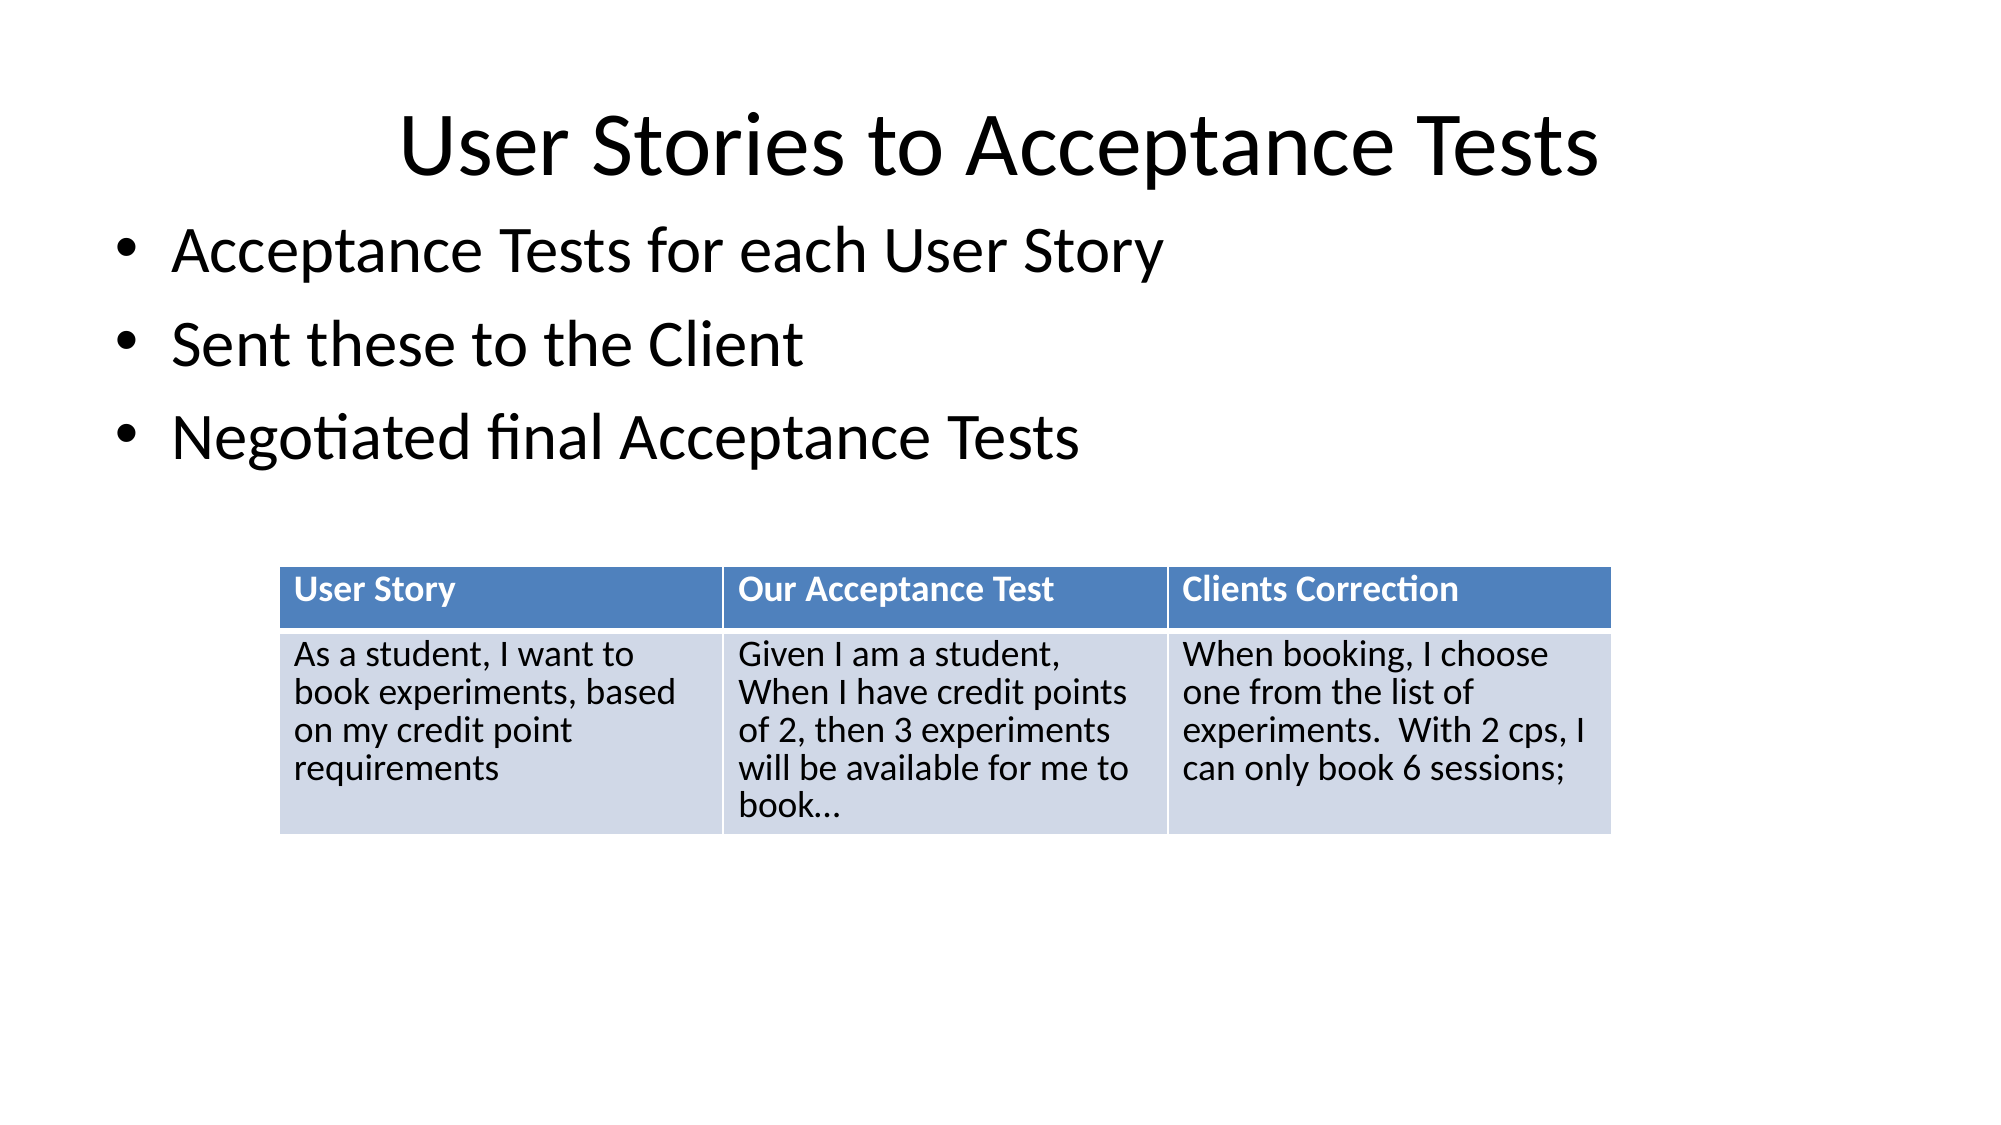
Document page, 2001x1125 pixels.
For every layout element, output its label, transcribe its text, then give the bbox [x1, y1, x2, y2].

list Acceptance Tests for each User Story Sent these to the Client Negotiated final Acceptance Tests [99, 198, 1900, 941]
table_cell When booking, I choose one from the list of experiments. With 2 cps, I can only book 6 sessions; [1169, 634, 1611, 834]
table_cell Given I am a student, When I have credit points of 2, then 3 experiments will be available for me to book… [724, 634, 1167, 834]
table_header Clients Correction [1169, 567, 1611, 628]
table_cell As a student, I want to book experiments, based on my credit point requirements [280, 634, 722, 834]
table_header Our Acceptance Test [724, 567, 1167, 628]
table_header User Story [280, 567, 722, 628]
title User Stories to Acceptance Tests [99, 45, 1900, 198]
